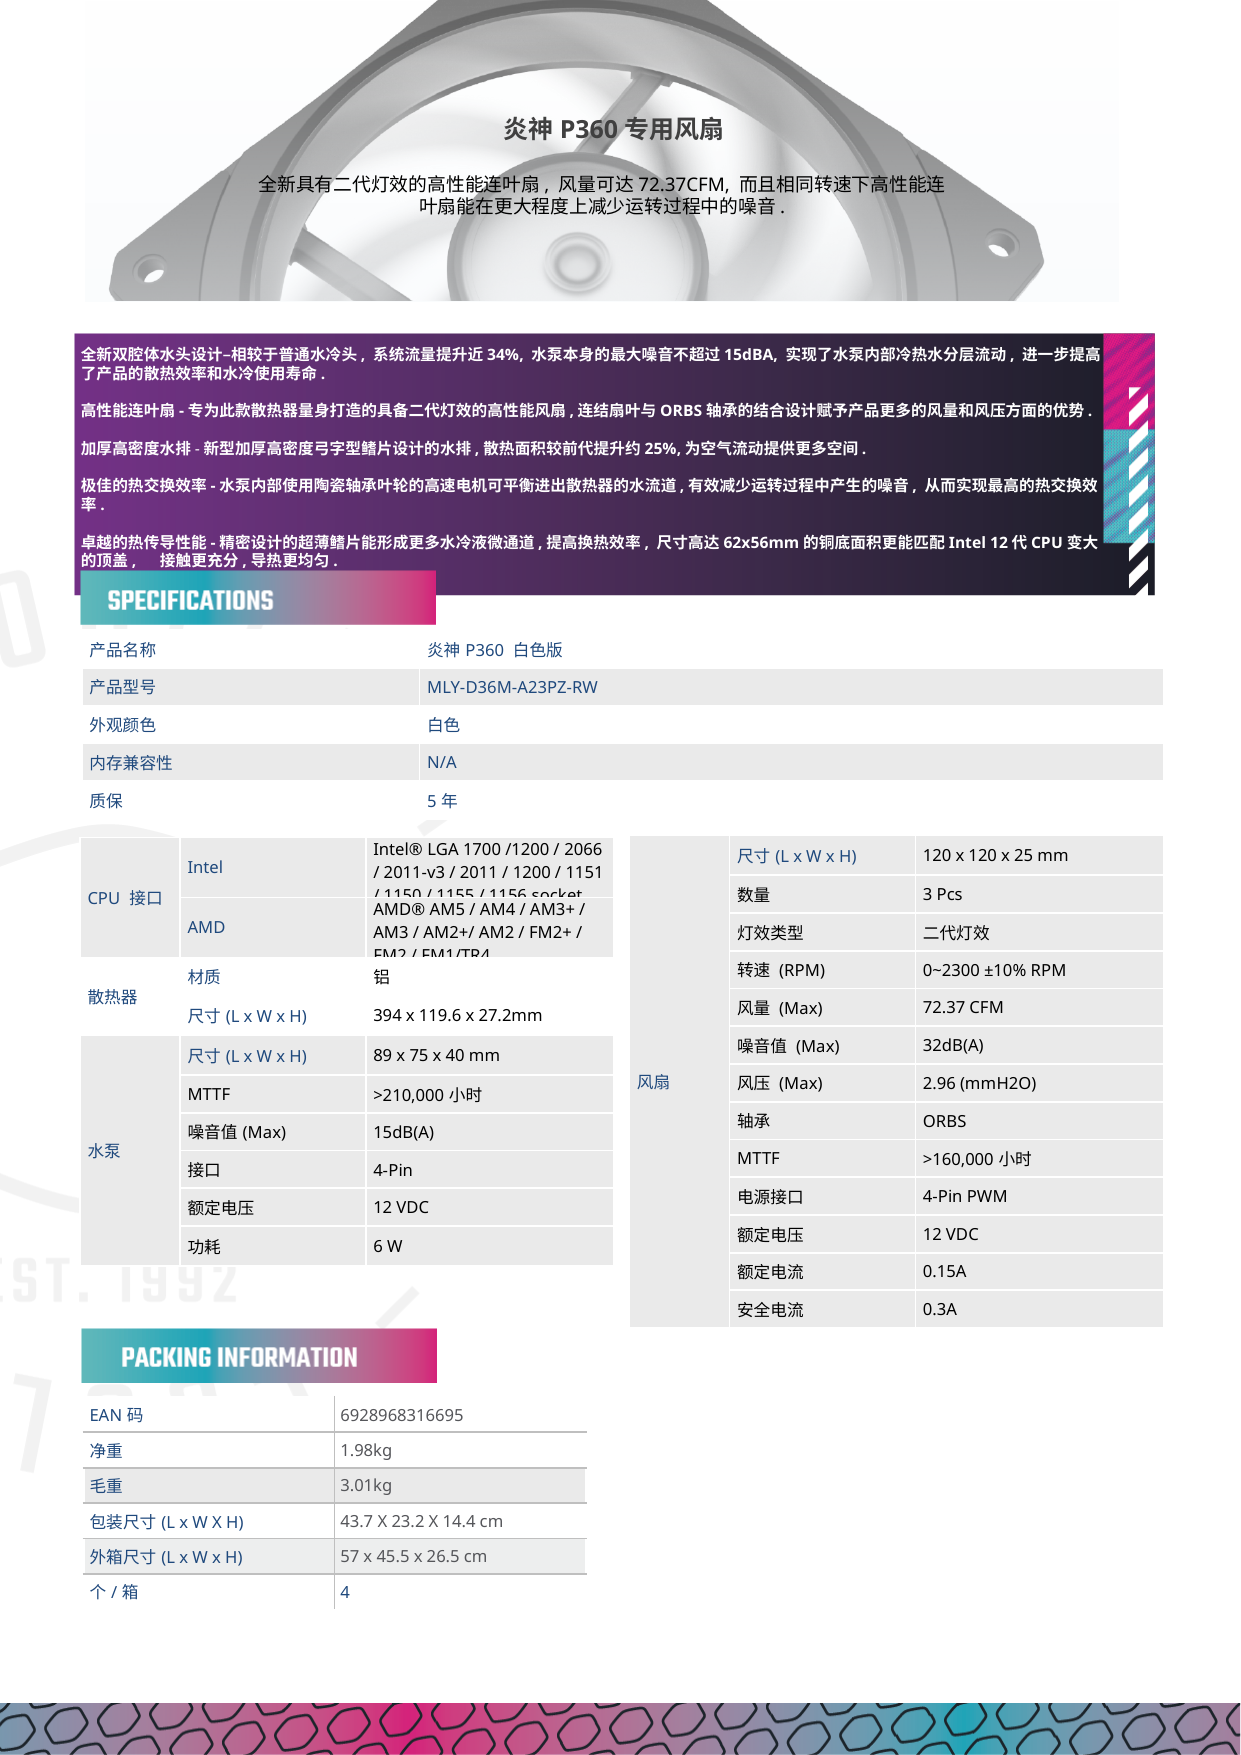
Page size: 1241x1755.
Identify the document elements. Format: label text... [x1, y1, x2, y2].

table_cell 5年 [420, 782, 1163, 818]
table_cell 0.15A [916, 1254, 1163, 1289]
table_cell 1.98kg [335, 1433, 585, 1467]
table_cell 接口 [181, 1151, 365, 1187]
table_cell 89 x 75 x 40 mm [367, 1036, 613, 1074]
table_cell >210,000小时 [367, 1076, 613, 1112]
table_cell 水泵 [81, 1036, 179, 1265]
table_cell 安全电流 [730, 1291, 915, 1327]
table_cell 灯效类型 [730, 914, 915, 950]
table_cell 噪音值(Max) [181, 1114, 365, 1150]
table_cell 394 x 119.6 x 27.2mm [367, 996, 613, 1034]
table_cell 2.96 (mmH2O) [916, 1065, 1163, 1101]
table_header Intel® LGA 1700 /1200 / 2066 / 2011-v3 / 2011 / 1200 / 1151 / 1150 / 1155 / 1156 socket [367, 838, 613, 897]
table_cell 外观颜色 [83, 706, 419, 742]
table_cell 风量 (Max) [730, 989, 915, 1025]
table_cell 电源接口 [730, 1178, 915, 1214]
table_cell MTTF [181, 1076, 365, 1112]
table_cell 转速 (RPM) [730, 952, 915, 988]
table_cell 包装尺寸(L x W X H) [85, 1504, 334, 1538]
table_cell 3 Pcs [916, 876, 1163, 912]
table_cell 风压 (Max) [730, 1065, 915, 1101]
table_cell ORBS [916, 1103, 1163, 1139]
table_cell 二代灯效 [916, 914, 1163, 950]
table_cell AMD [181, 898, 365, 957]
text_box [85, 0, 1119, 302]
table_cell 轴承 [730, 1103, 915, 1139]
table_cell 4 [335, 1575, 585, 1609]
table_cell 0~2300 ±10% RPM [916, 952, 1163, 988]
table_cell 32dB(A) [916, 1027, 1163, 1063]
table_header 风扇 [630, 836, 729, 1327]
table_header 产品名称 [83, 633, 419, 667]
table_header 尺寸(L x W x H) [730, 836, 915, 874]
table_header 120 x 120 x 25 mm [916, 836, 1163, 874]
table_cell 尺寸(L x W x H) [181, 1036, 365, 1074]
table_cell N/A [420, 744, 1163, 780]
table_header EAN码 [85, 1398, 334, 1431]
table_cell MTTF [730, 1140, 915, 1176]
table_cell 铝 [367, 958, 613, 994]
table_cell 功耗 [181, 1227, 365, 1265]
table_header CPU 接口 [81, 838, 179, 957]
table_cell MLY-D36M-A23PZ-RW [420, 669, 1163, 705]
table_cell 产品型号 [83, 669, 419, 705]
table_cell 外箱尺寸(L x W x H) [85, 1539, 334, 1573]
table_cell 3.01kg [335, 1469, 585, 1502]
table_cell 4-Pin [367, 1151, 613, 1187]
table_cell >160,000小时 [916, 1140, 1163, 1176]
table_cell 57 x 45.5 x 26.5 cm [335, 1539, 585, 1573]
picture [0, 0, 1241, 1755]
table_cell 白色 [420, 706, 1163, 742]
table_cell 毛重 [85, 1469, 334, 1502]
table_cell 12 VDC [367, 1189, 613, 1225]
table_cell 额定电流 [730, 1254, 915, 1289]
table_cell 15dB(A) [367, 1114, 613, 1150]
table_cell 12 VDC [916, 1216, 1163, 1252]
table_cell 个/箱 [85, 1575, 334, 1609]
table_cell 6 W [367, 1227, 613, 1265]
table_cell 43.7 X 23.2 X 14.4 cm [335, 1504, 585, 1538]
table_cell 额定电压 [181, 1189, 365, 1225]
table_header 6928968316695 [335, 1398, 585, 1431]
text_box 全新双腔体水头设计–相较于普通水冷头, 系统流量提升近34%, 水泵本身的最大噪音不超过15dBA, 实现了水泵内部冷热水分层流动, 进一步提高了产品的散热效率和水冷使用寿命. 高性能连叶扇-专为此款散热器量身打造的具备二代灯效的高性能风扇,连结扇叶与ORBS轴承的结合设计赋予产品更多的风量和风压方面的优势. 加厚高密度水排-新型加厚高密度弓字型鳍片设计的水排,散热面积较前代提升约25%,为空气流动提供更多空间. 极佳的热交换效率-水泵内部使用陶瓷轴承叶轮的高速电机可平衡进出散热器的水流道,有效减少运转过程中产生的噪音, 从而实现最高的热交换效率. 卓越的热传导性能-精密设计的超薄鳍片能形成更多水冷液微通道,提高换热效率, 尺寸高达62x56mm的铜底面积更能匹配Intel 12代CPU变大的顶盖, 接触更充分,导热更均匀. [66, 337, 1119, 617]
table_cell 额定电压 [730, 1216, 915, 1252]
table_cell 内存兼容性 [83, 744, 419, 780]
table_cell 散热器 [81, 958, 179, 1034]
table_header 炎神P360 白色版 [420, 631, 1163, 667]
table_cell 净重 [85, 1433, 334, 1467]
table_cell 4-Pin PWM [916, 1178, 1163, 1214]
table_cell 噪音值 (Max) [730, 1027, 915, 1063]
table_header Intel [181, 838, 365, 897]
table_cell 质保 [83, 782, 419, 818]
table_cell AMD® AM5 / AM4 / AM3+ / AM3 / AM2+/ AM2 / FM2+ / FM2 / FM1/TR4 [367, 898, 613, 957]
table_cell 尺寸(L x W x H) [181, 996, 365, 1034]
table_cell 0.3A [916, 1291, 1163, 1327]
table_cell 材质 [181, 958, 365, 994]
table_cell 数量 [730, 876, 915, 912]
table_cell 72.37 CFM [916, 989, 1163, 1025]
